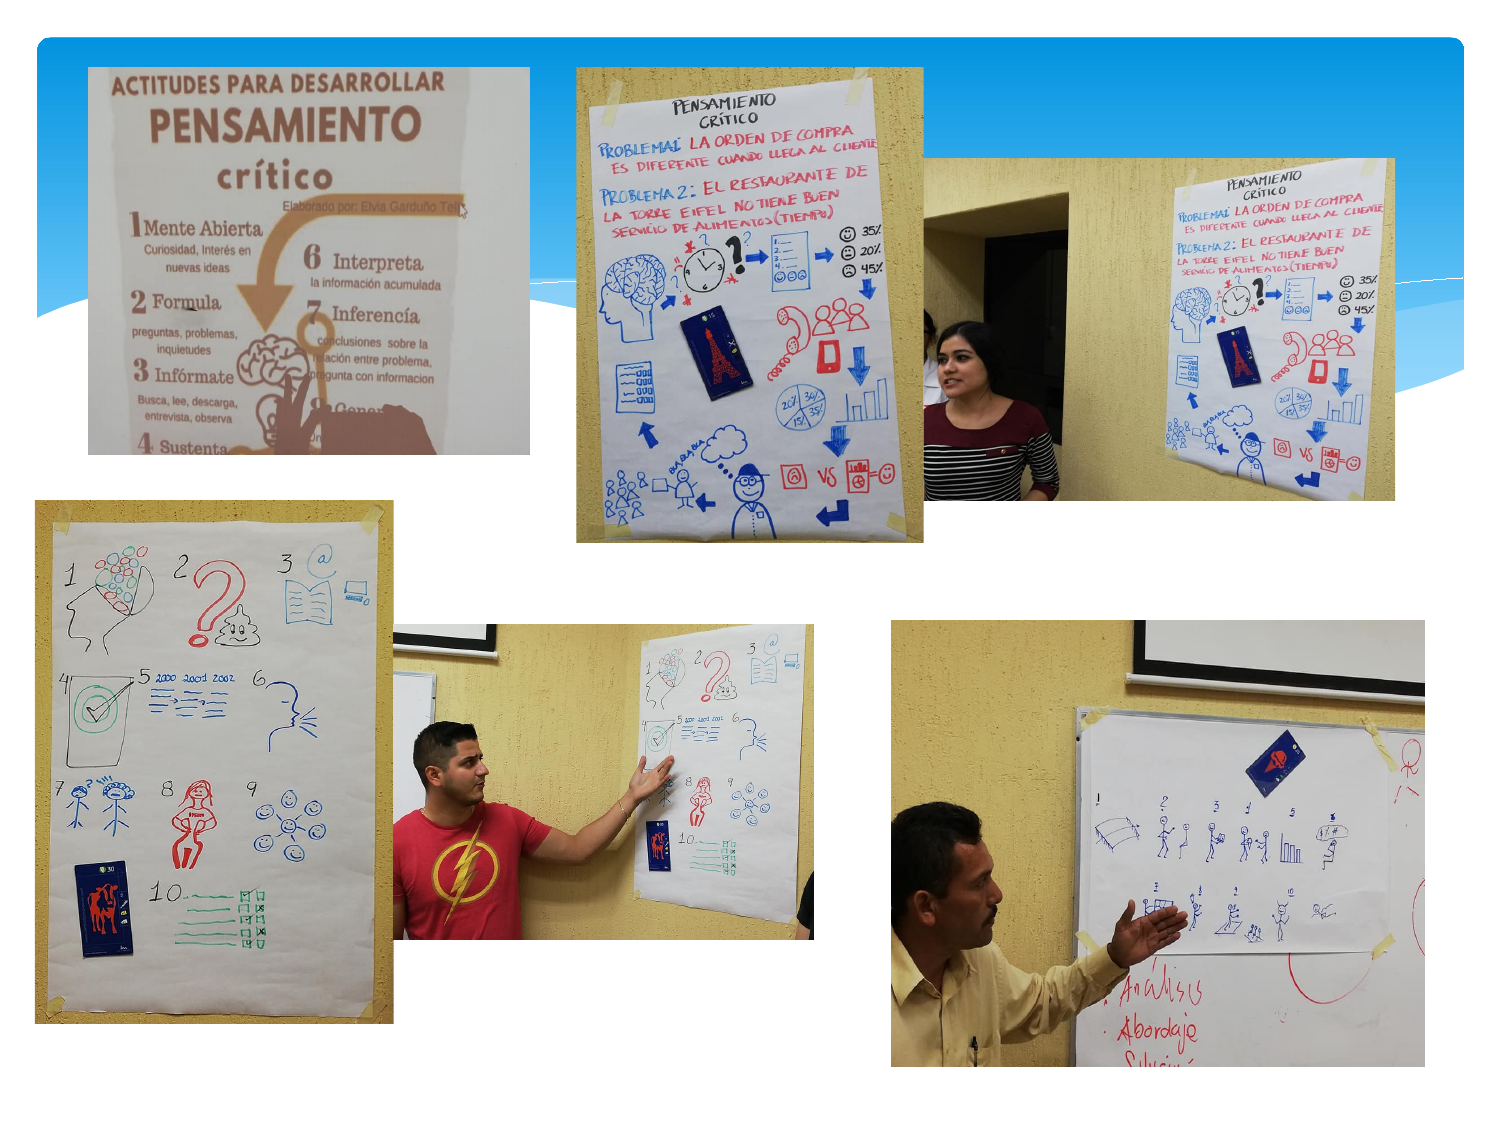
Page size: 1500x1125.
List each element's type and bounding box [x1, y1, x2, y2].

picture [34, 500, 814, 1024]
picture [891, 620, 1426, 1067]
picture [88, 68, 530, 456]
picture [576, 68, 1396, 543]
